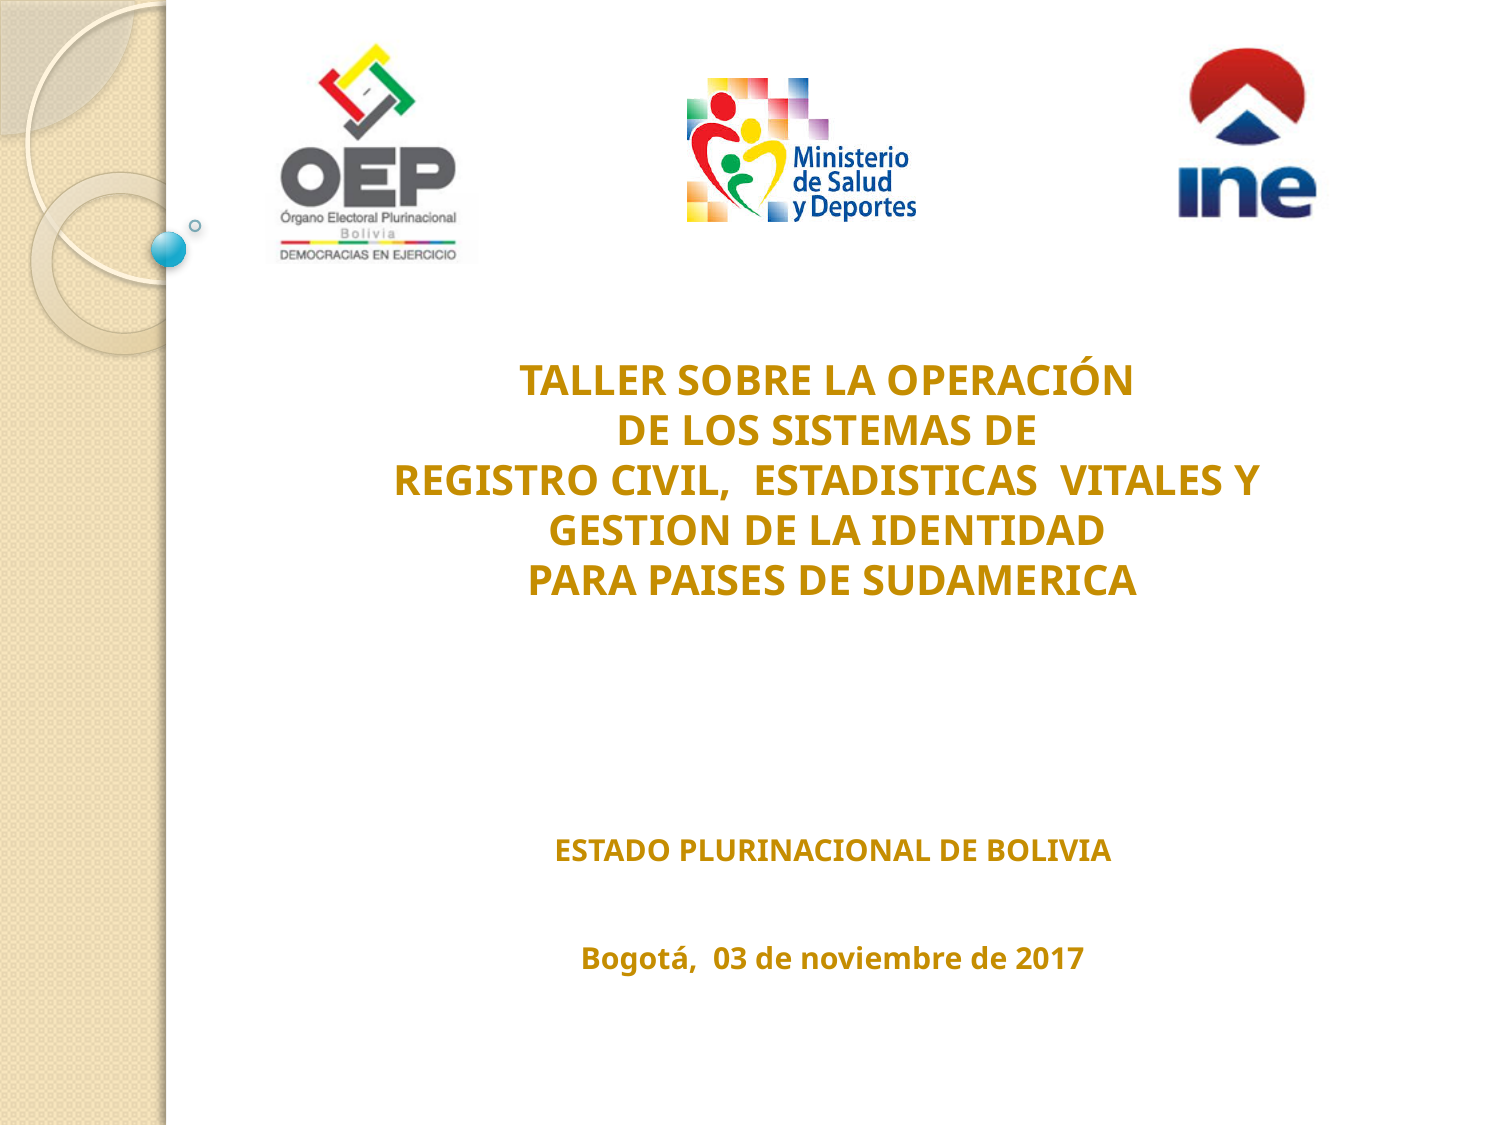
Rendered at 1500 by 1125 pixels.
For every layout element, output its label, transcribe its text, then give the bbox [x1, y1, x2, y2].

subtitle TALLER SOBRE LA OPERACIÓN DE LOS SISTEMAS DE REGISTRO CIVIL, ESTADISTICAS VITALES Y GESTION DE LA IDENTIDAD PARA PAISES DE SUDAMERICA ESTADO PLURINACIONAL DE BOLIVIA Bogotá, 03 de noviembre de 2017 [194, 303, 1471, 988]
picture [686, 77, 916, 222]
picture [1163, 23, 1341, 256]
picture [265, 30, 479, 265]
